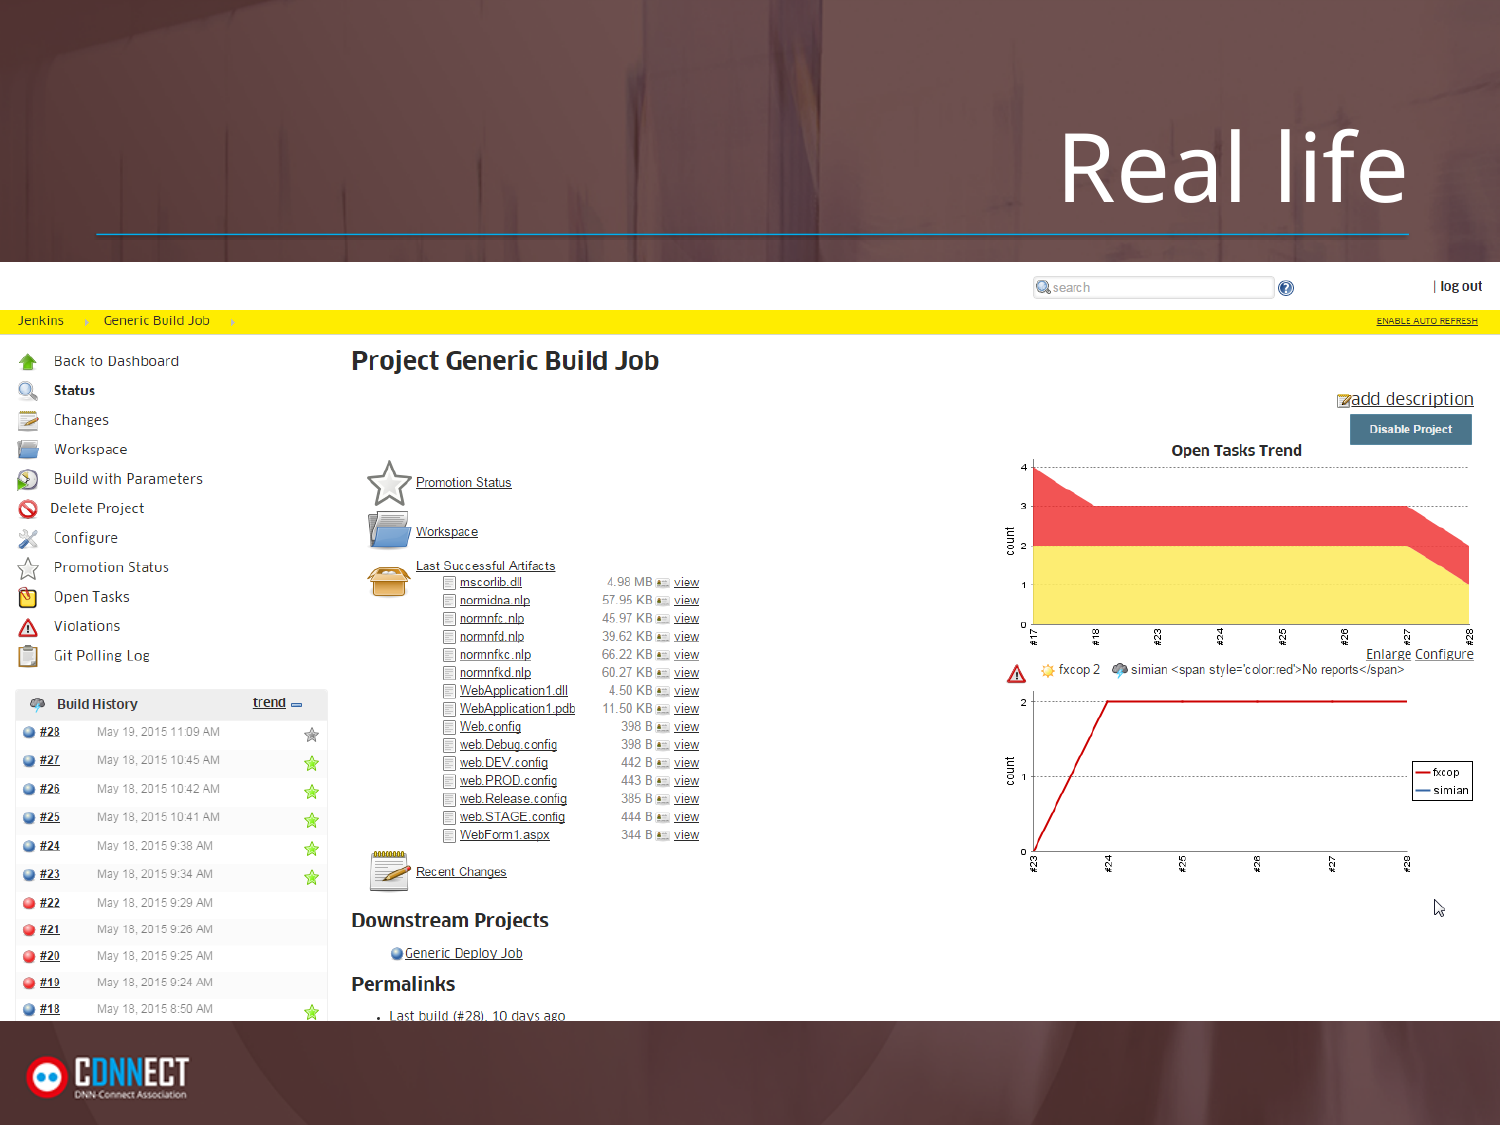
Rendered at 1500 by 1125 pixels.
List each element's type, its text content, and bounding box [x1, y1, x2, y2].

picture [0, 0, 1500, 261]
title Real life [75, 41, 1425, 230]
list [0, 261, 1500, 1021]
picture [0, 1021, 1500, 1125]
